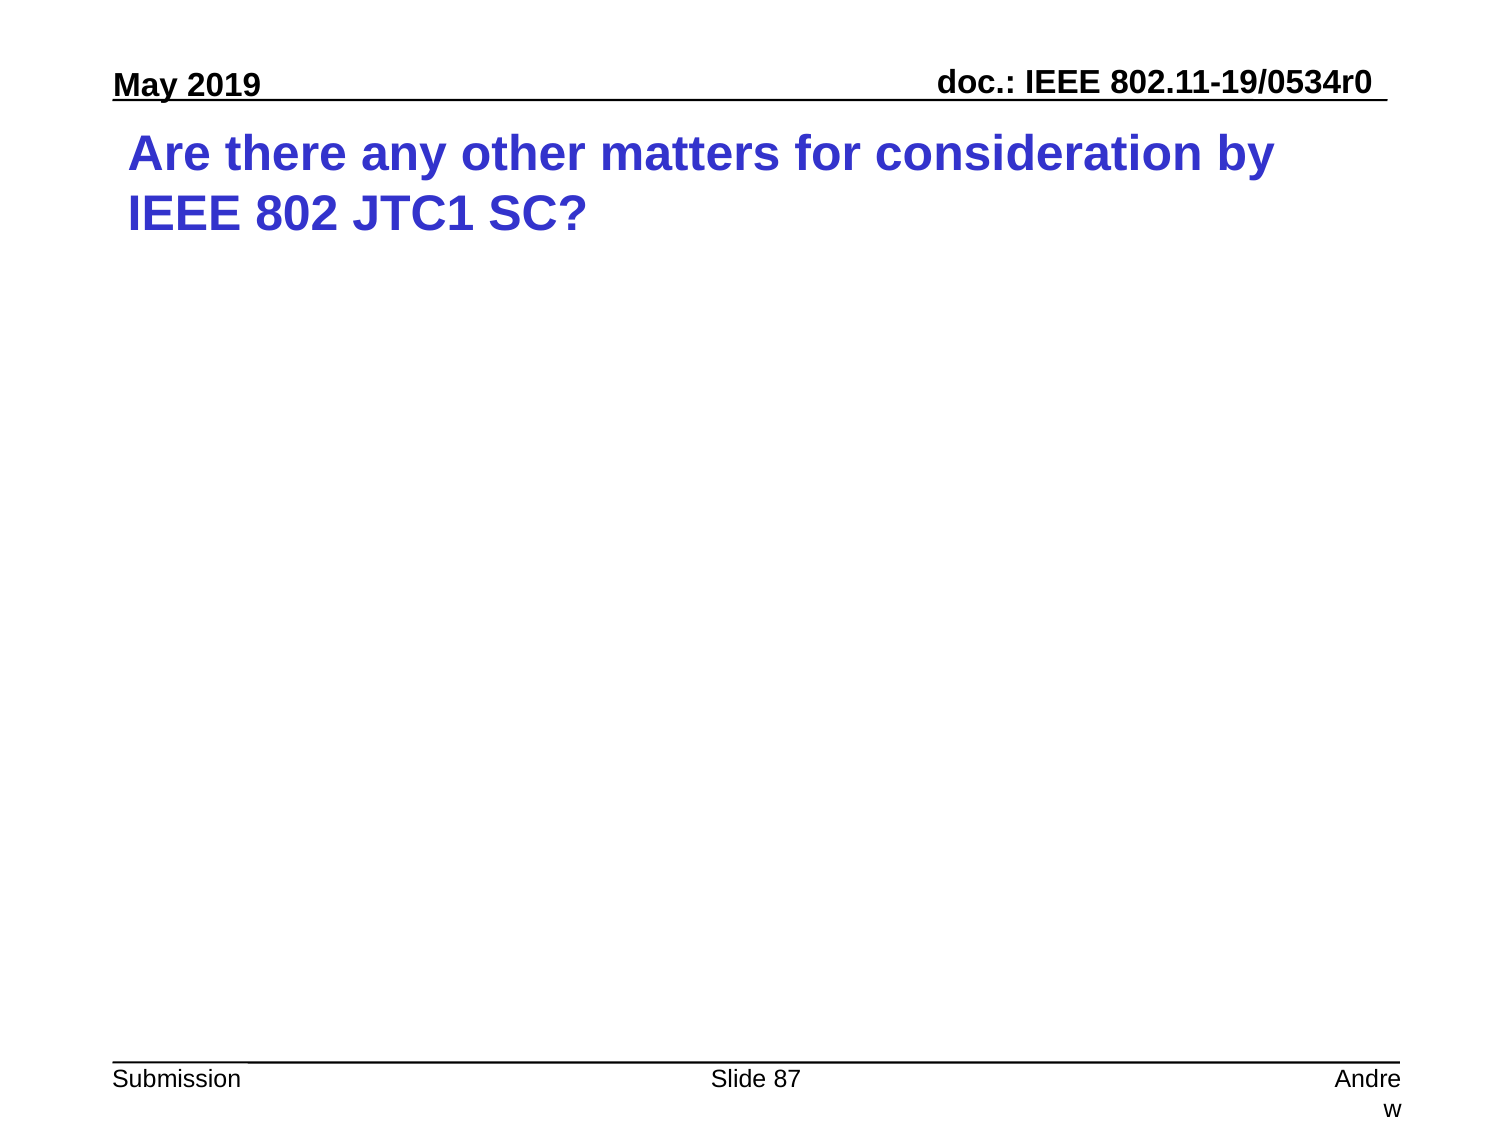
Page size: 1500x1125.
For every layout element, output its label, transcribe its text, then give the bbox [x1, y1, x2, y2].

title Are there any other matters for consideration by IEEE 802 JTC1 SC? [112, 112, 1388, 288]
footer Andrew Myles, Cisco [1320, 1061, 1402, 1093]
slide_number Slide 87 [709, 1061, 803, 1093]
